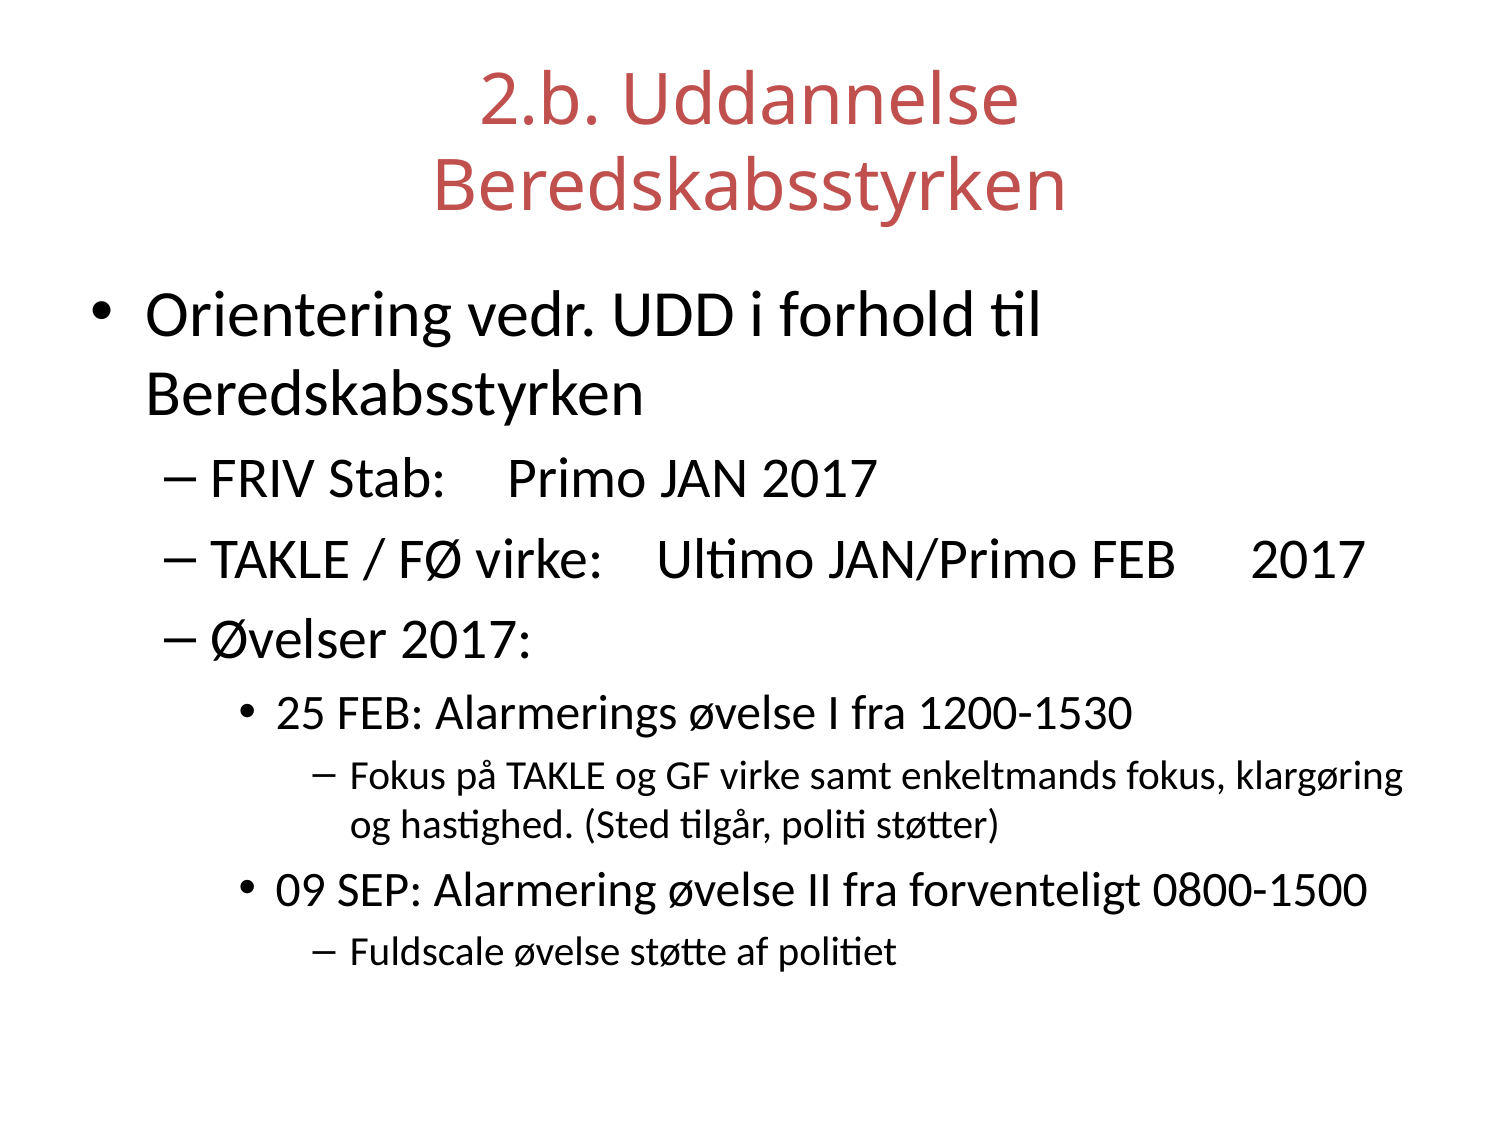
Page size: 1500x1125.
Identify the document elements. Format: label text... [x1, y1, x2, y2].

list Orientering vedr. UDD i forhold til Beredskabsstyrken FRIV Stab: Primo JAN 2017 TAKLE / FØ virke: Ultimo JAN/Primo FEB 2017 Øvelser 2017: 25 FEB: Alarmerings øvelse I fra 1200-1530 Fokus på TAKLE og GF virke samt enkeltmands fokus, klargøring og hastighed. (Sted tilgår, politi støtter) 09 SEP: Alarmering øvelse II fra forventeligt 0800-1500 Fuldscale øvelse støtte af politiet [75, 262, 1425, 1005]
title 2.b. Uddannelse Beredskabsstyrken [75, 45, 1425, 233]
